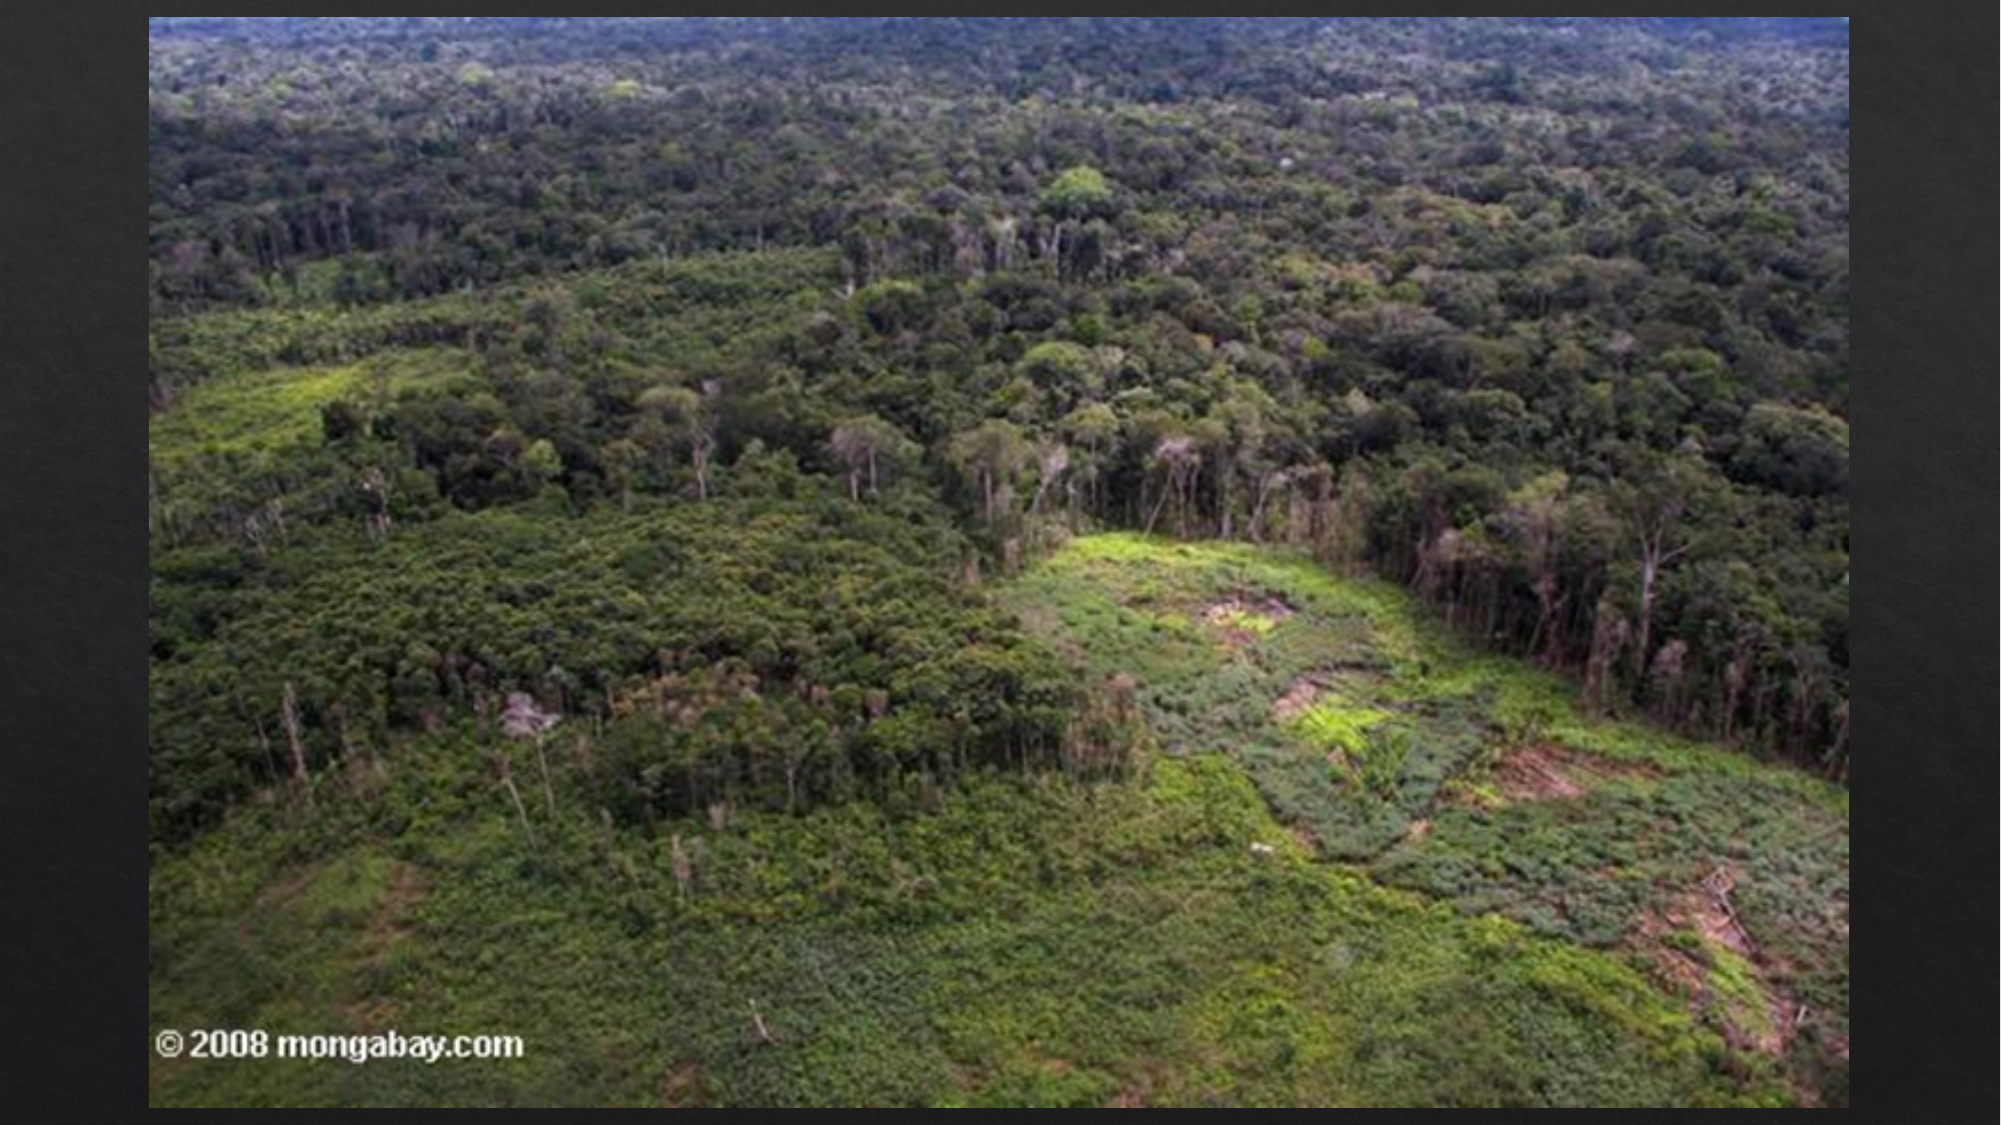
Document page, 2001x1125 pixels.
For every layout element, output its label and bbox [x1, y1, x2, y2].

picture [149, 17, 1849, 1108]
